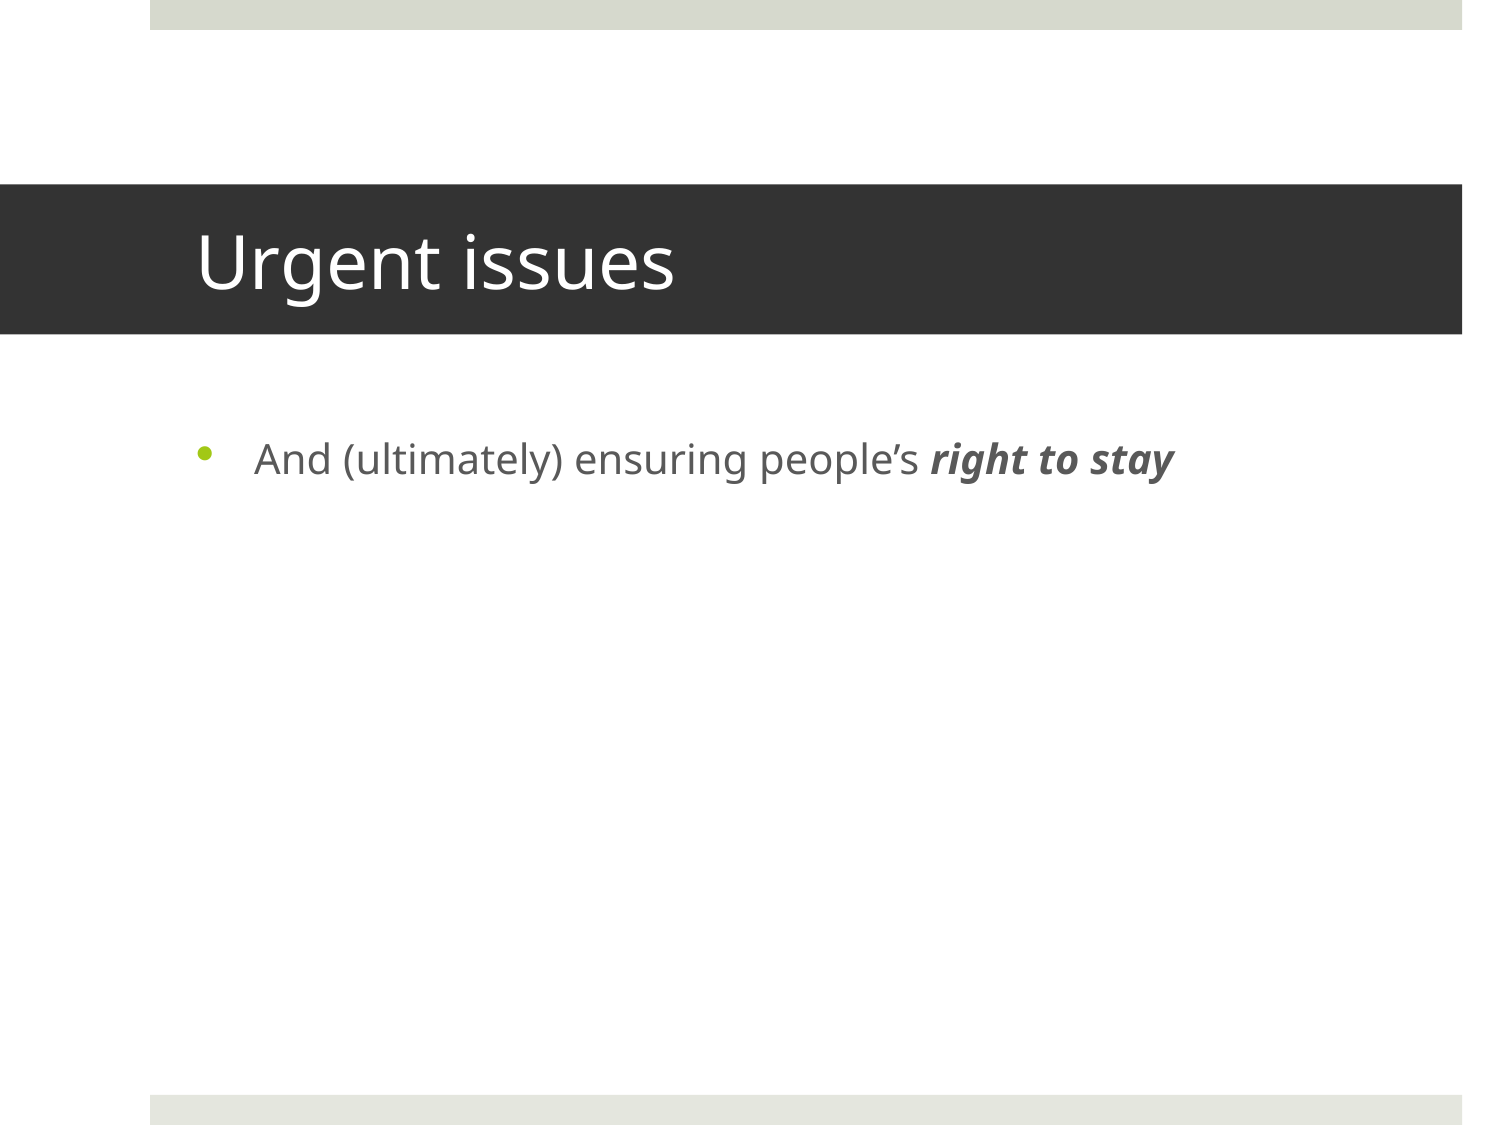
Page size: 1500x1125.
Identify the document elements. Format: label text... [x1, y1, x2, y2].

list And (ultimately) ensuring people’s right to stay [182, 425, 1432, 1028]
title Urgent issues [0, 184, 1463, 335]
